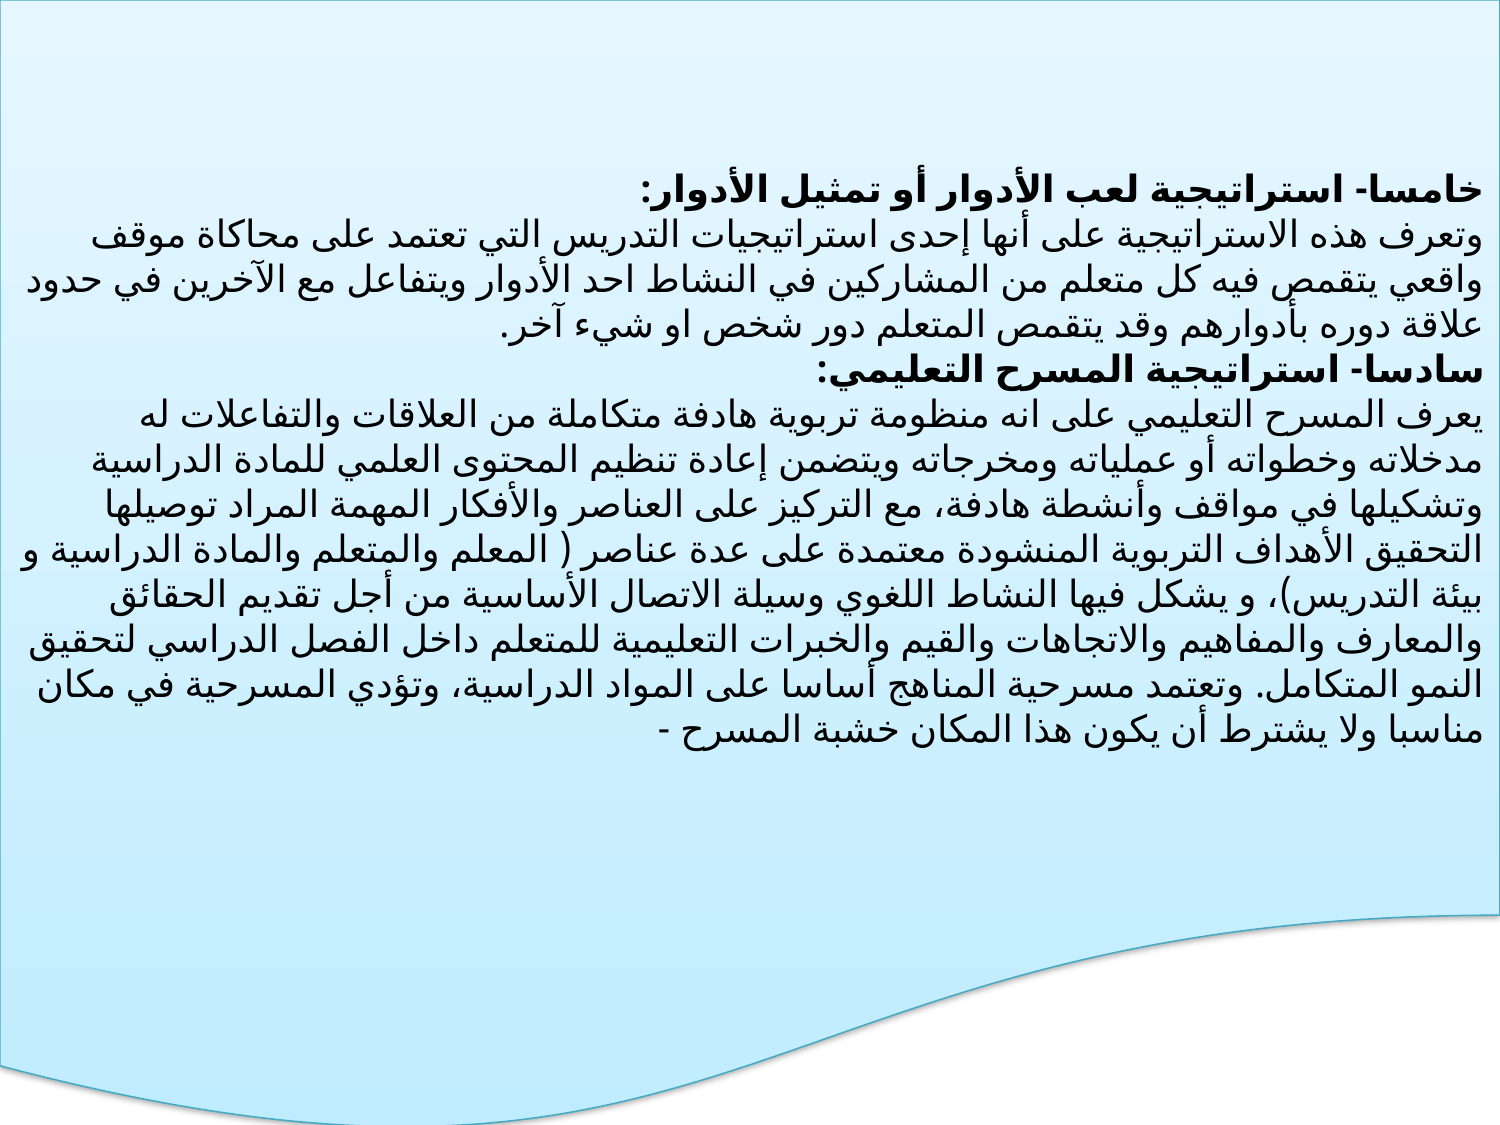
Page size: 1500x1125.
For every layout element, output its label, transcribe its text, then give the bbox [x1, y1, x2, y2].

text_box خامسا- استراتيجية لعب الأدوار أو تمثيل الأدوار: وتعرف هذه الاستراتيجية على أنها إحدى استراتيجيات التدريس التي تعتمد على محاكاة موقف واقعي يتقمص فيه كل متعلم من المشاركين في النشاط احد الأدوار ويتفاعل مع الآخرين في حدود علاقة دوره بأدوارهم وقد يتقمص المتعلم دور شخص او شيء آخر. سادسا- استراتيجية المسرح التعليمي: يعرف المسرح التعليمي على انه منظومة تربوية هادفة متكاملة من العلاقات والتفاعلات له مدخلاته وخطواته أو عملياته ومخرجاته ويتضمن إعادة تنظيم المحتوى العلمي للمادة الدراسية وتشكيلها في مواقف وأنشطة هادفة، مع التركيز على العناصر والأفكار المهمة المراد توصيلها التحقيق الأهداف التربوية المنشودة معتمدة على عدة عناصر ( المعلم والمتعلم والمادة الدراسية و بيئة التدريس)، و يشكل فيها النشاط اللغوي وسيلة الاتصال الأساسية من أجل تقديم الحقائق والمعارف والمفاهيم والاتجاهات والقيم والخبرات التعليمية للمتعلم داخل الفصل الدراسي لتحقيق النمو المتكامل. وتعتمد مسرحية المناهج أساسا على المواد الدراسية، وتؤدي المسرحية في مكان مناسبا ولا يشترط أن يكون هذا المكان خشبة المسرح - [0, 0, 1500, 1125]
